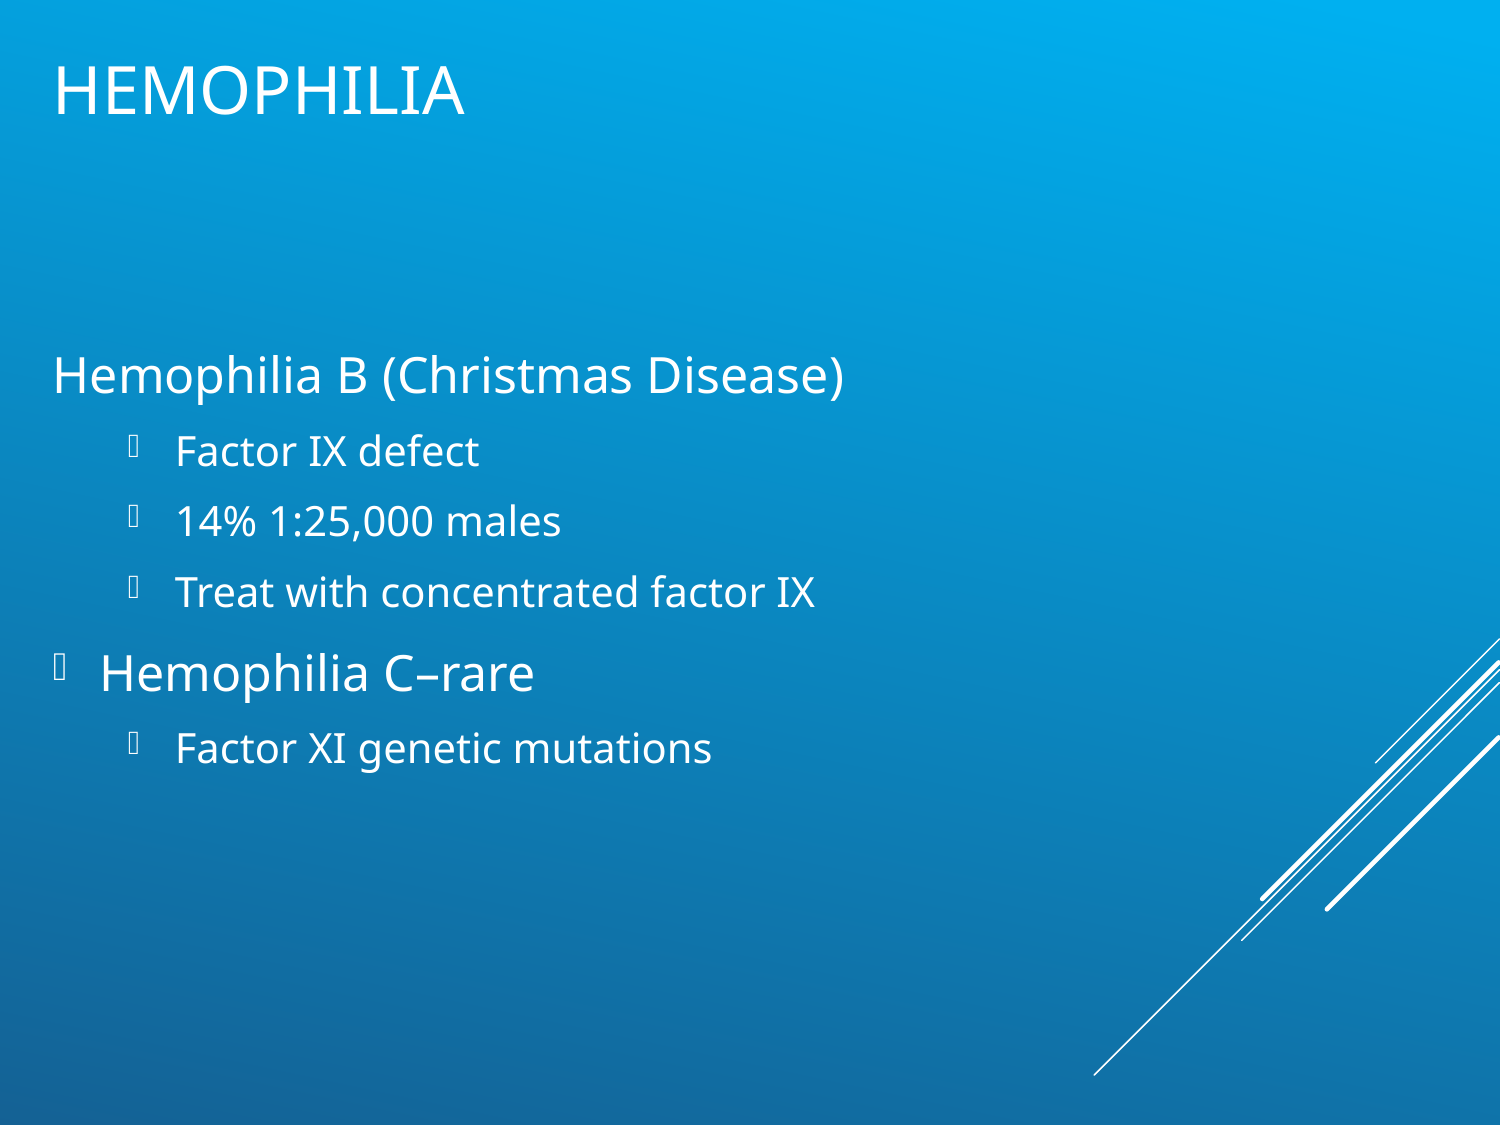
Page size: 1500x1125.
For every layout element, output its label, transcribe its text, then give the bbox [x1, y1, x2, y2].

title hemophilia [37, 0, 1114, 213]
list Hemophilia B (Christmas Disease) Factor IX defect 14% 1:25,000 males Treat with concentrated factor IX Hemophilia C–rare Factor XI genetic mutations [37, 284, 1114, 903]
